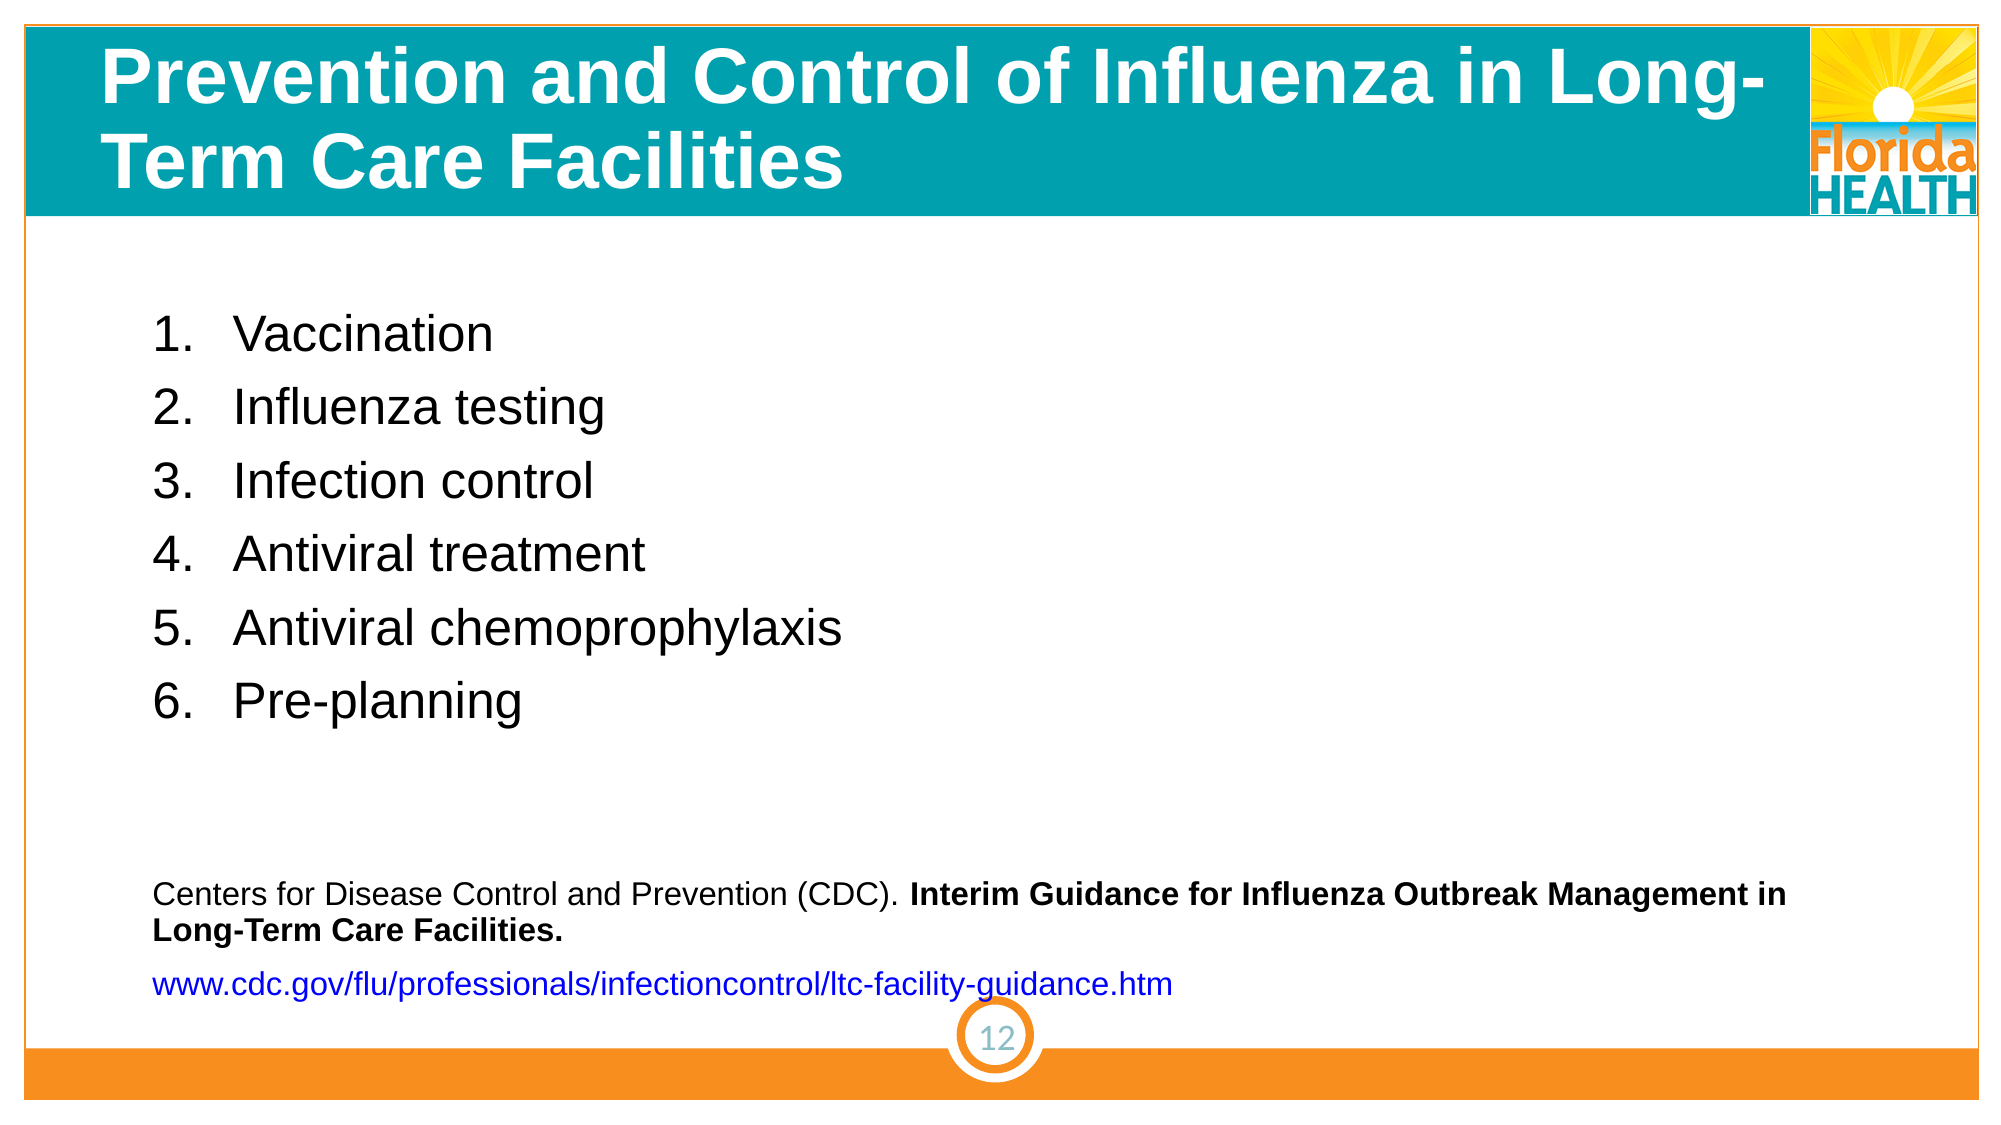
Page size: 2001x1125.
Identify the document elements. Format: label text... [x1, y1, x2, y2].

list Vaccination Influenza testing Infection control Antiviral treatment Antiviral chemoprophylaxis Pre-planning Centers for Disease Control and Prevention (CDC). Interim Guidance for Influenza Outbreak Management in Long-Term Care Facilities. www.cdc.gov/flu/professionals/infectioncontrol/ltc-facility-guidance.htm [137, 299, 1863, 1014]
picture [1811, 28, 1976, 214]
slide_number 12 [944, 1005, 1050, 1065]
title Prevention and Control of Influenza in Long-Term Care Facilities [85, 27, 1809, 215]
